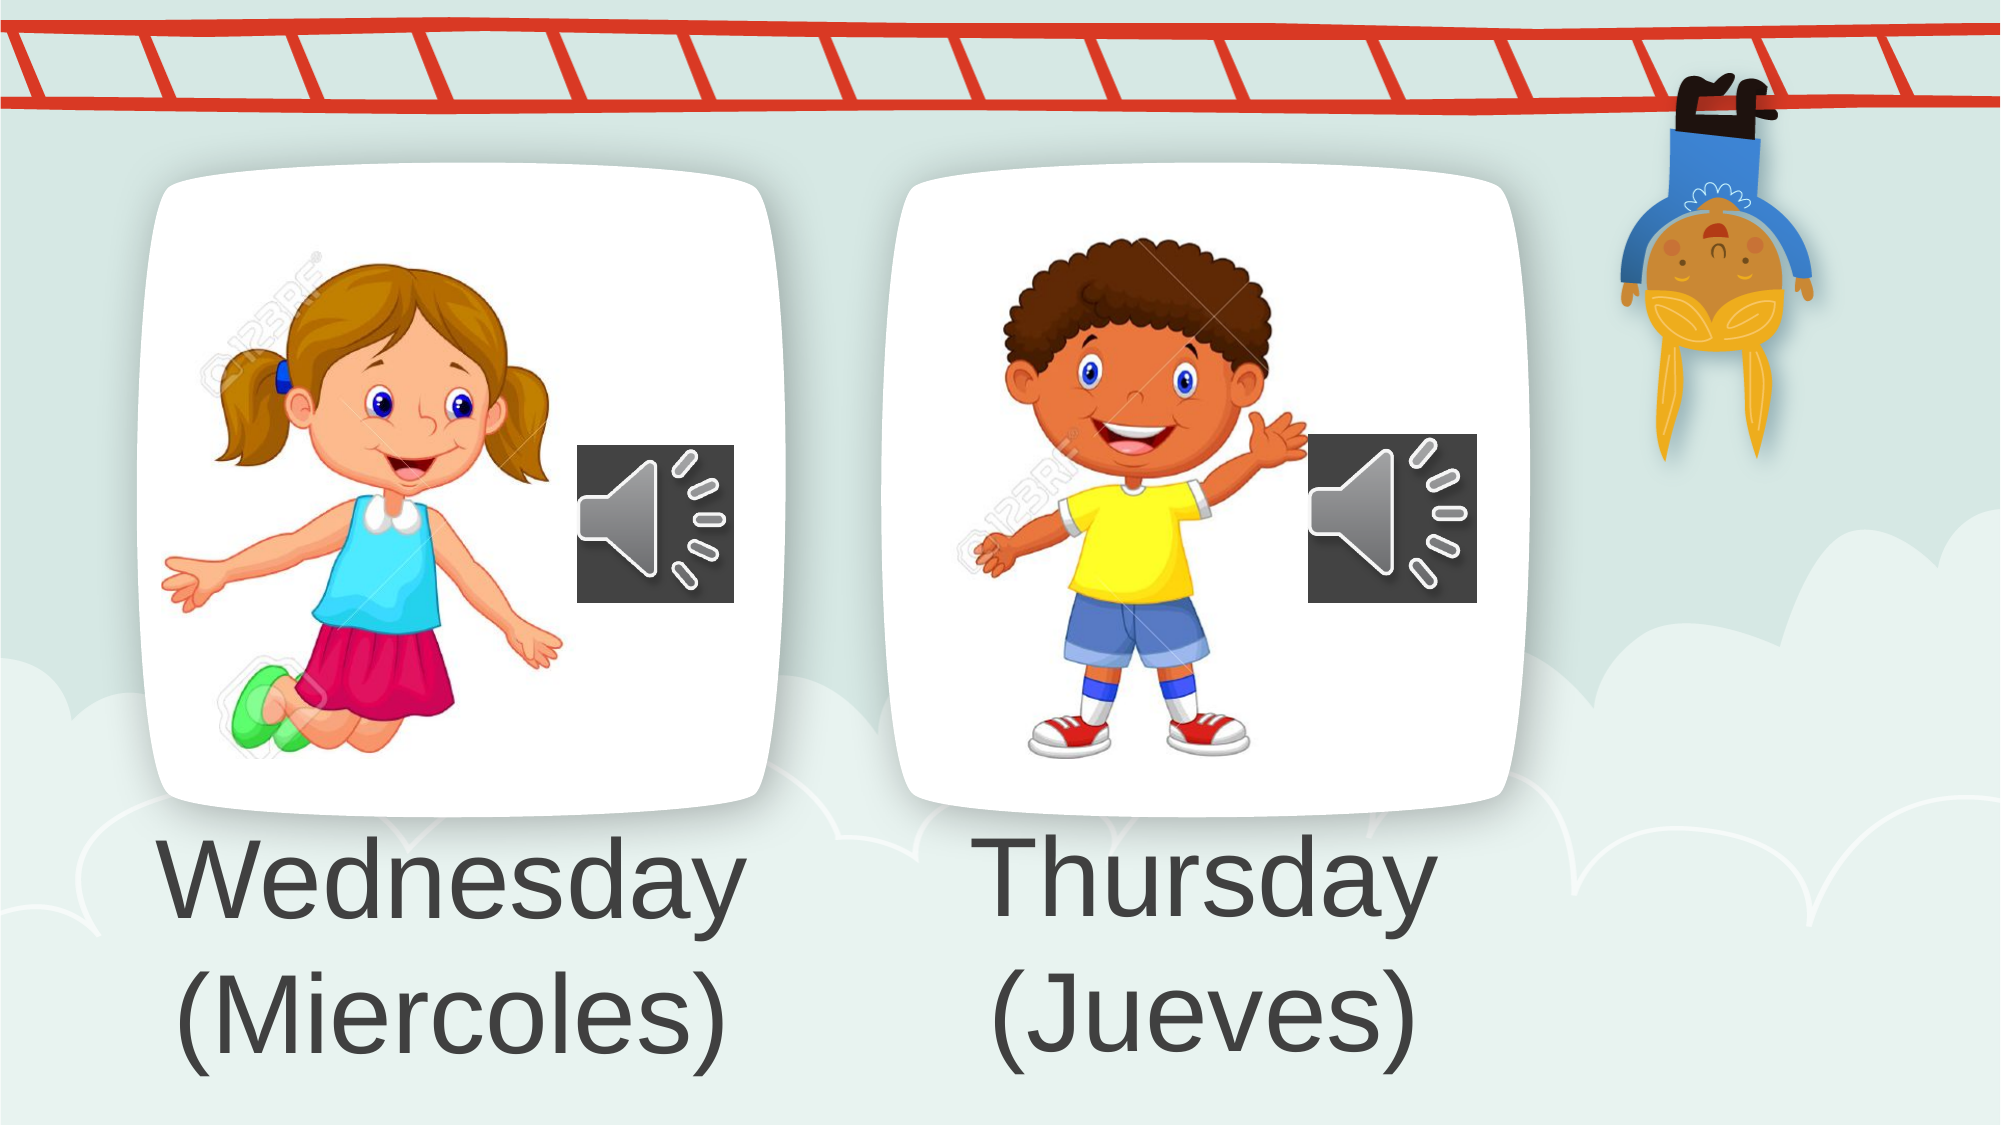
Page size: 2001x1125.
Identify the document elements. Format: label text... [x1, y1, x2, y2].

picture [0, 0, 2001, 1125]
text_box Thursday (Jueves) [954, 796, 1454, 1082]
text_box Wednesday (Miercoles) [140, 798, 763, 1084]
